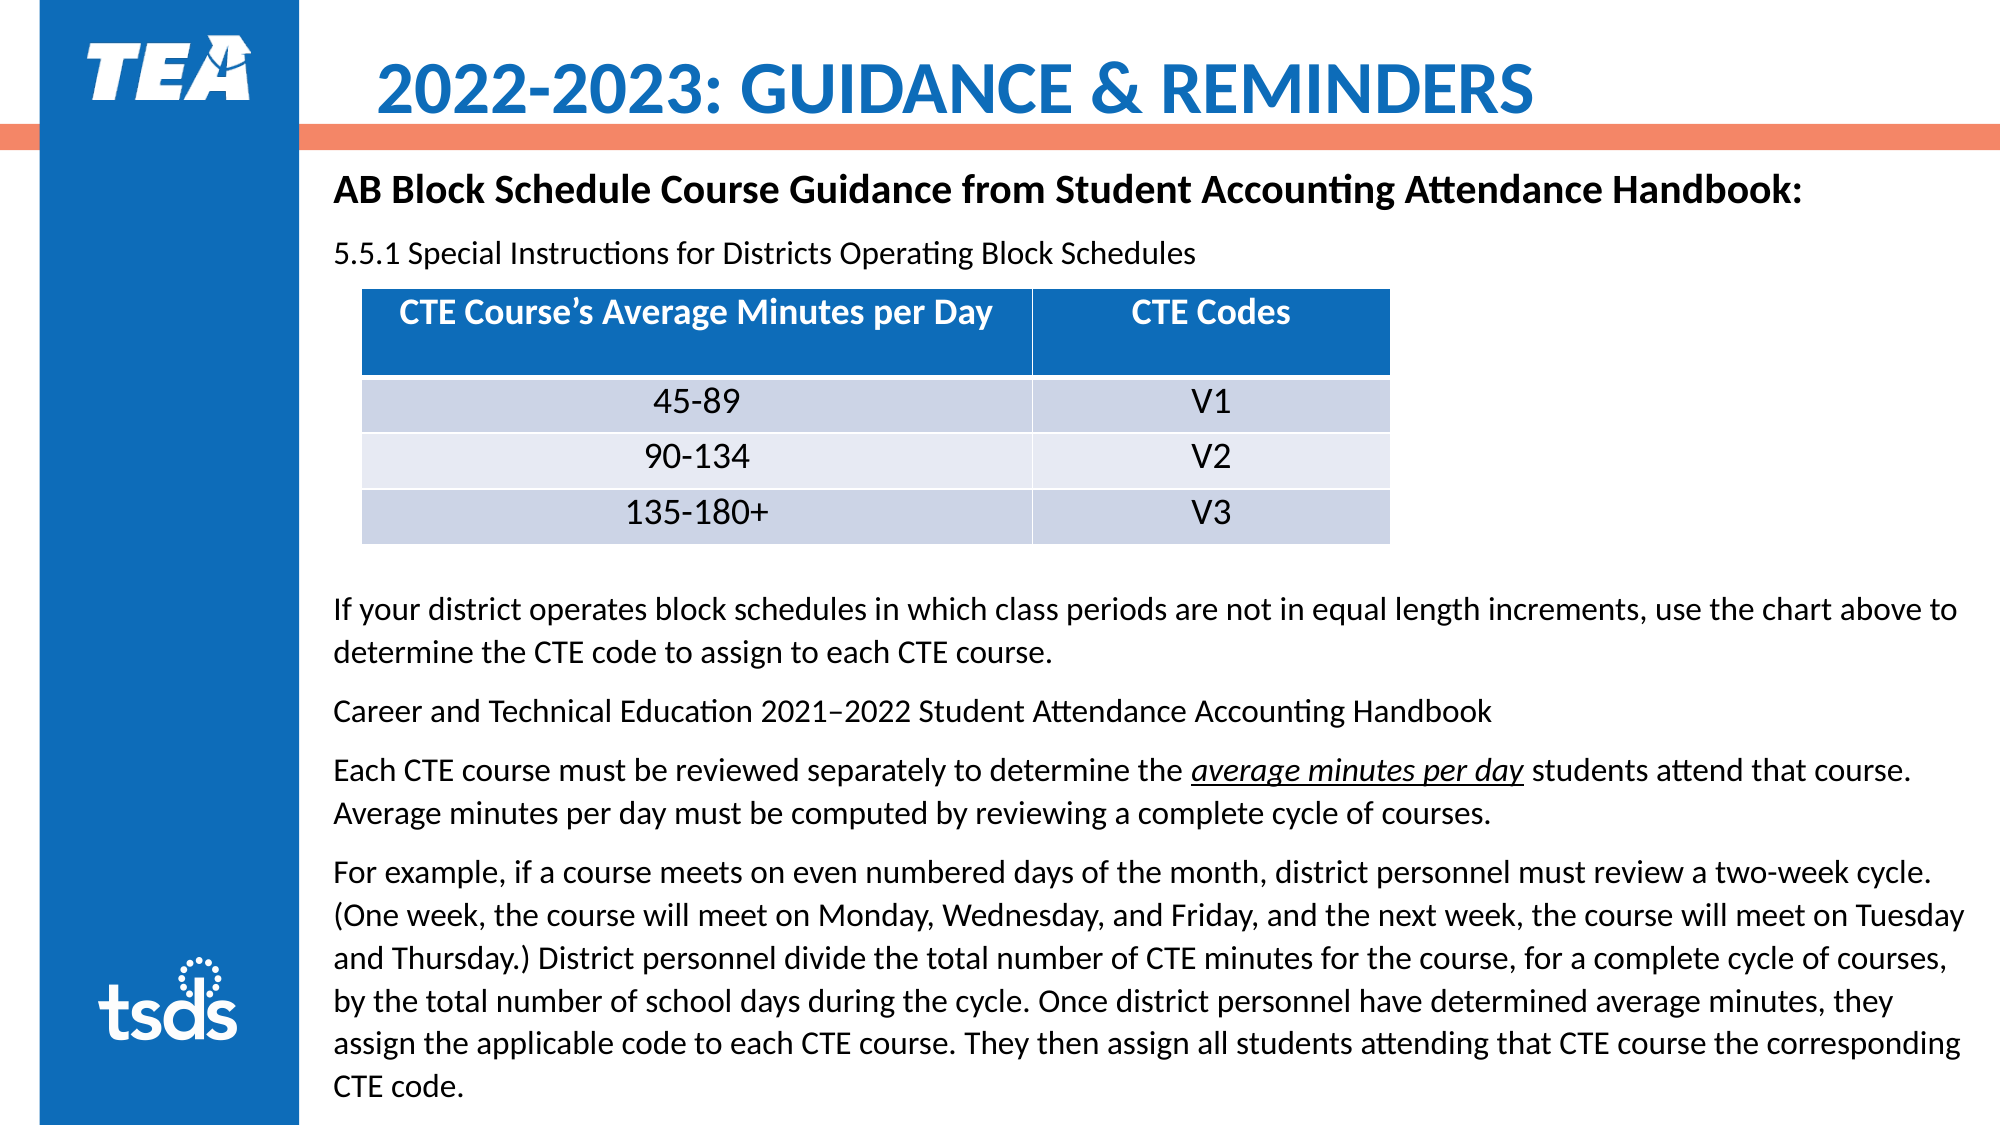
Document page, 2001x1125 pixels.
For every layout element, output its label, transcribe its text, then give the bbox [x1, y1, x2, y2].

table_header CTE Codes [1033, 289, 1390, 375]
text_box AB Block Schedule Course Guidance from Student Accounting Attendance Handbook: 5.5.1 Special Instructions for Districts Operating Block Schedules If your district operates block schedules in which class periods are not in equal length increments, use the chart above to determine the CTE code to assign to each CTE course. Career and Technical Education 2021–2022 Student Attendance Accounting Handbook Each CTE course must be reviewed separately to determine the average minutes per day students attend that course. Average minutes per day must be computed by reviewing a complete cycle of courses. For example, if a course meets on even numbered days of the month, district personnel must review a two-week cycle. (One week, the course will meet on Monday, Wednesday, and Friday, and the next week, the course will meet on Tuesday and Thursday.) District personnel divide the total number of CTE minutes for the course, for a complete cycle of courses, by the total number of school days during the cycle. Once district personnel have determined average minutes, they assign the applicable code to each CTE course. They then assign all students attending that CTE course the corresponding CTE code. [318, 150, 1999, 1123]
table_cell 135-180+ [362, 490, 1032, 544]
table_cell V3 [1033, 490, 1390, 544]
table_header CTE Course’s Average Minutes per Day [362, 289, 1032, 375]
picture [98, 957, 241, 1045]
table_cell 90-134 [362, 434, 1032, 488]
table_cell 45-89 [362, 380, 1032, 432]
table_cell V1 [1033, 380, 1390, 432]
picture [86, 34, 251, 100]
table_cell V2 [1033, 434, 1390, 488]
title 2022-2023: GUIDANCE & REMINDERS [361, 27, 1941, 150]
